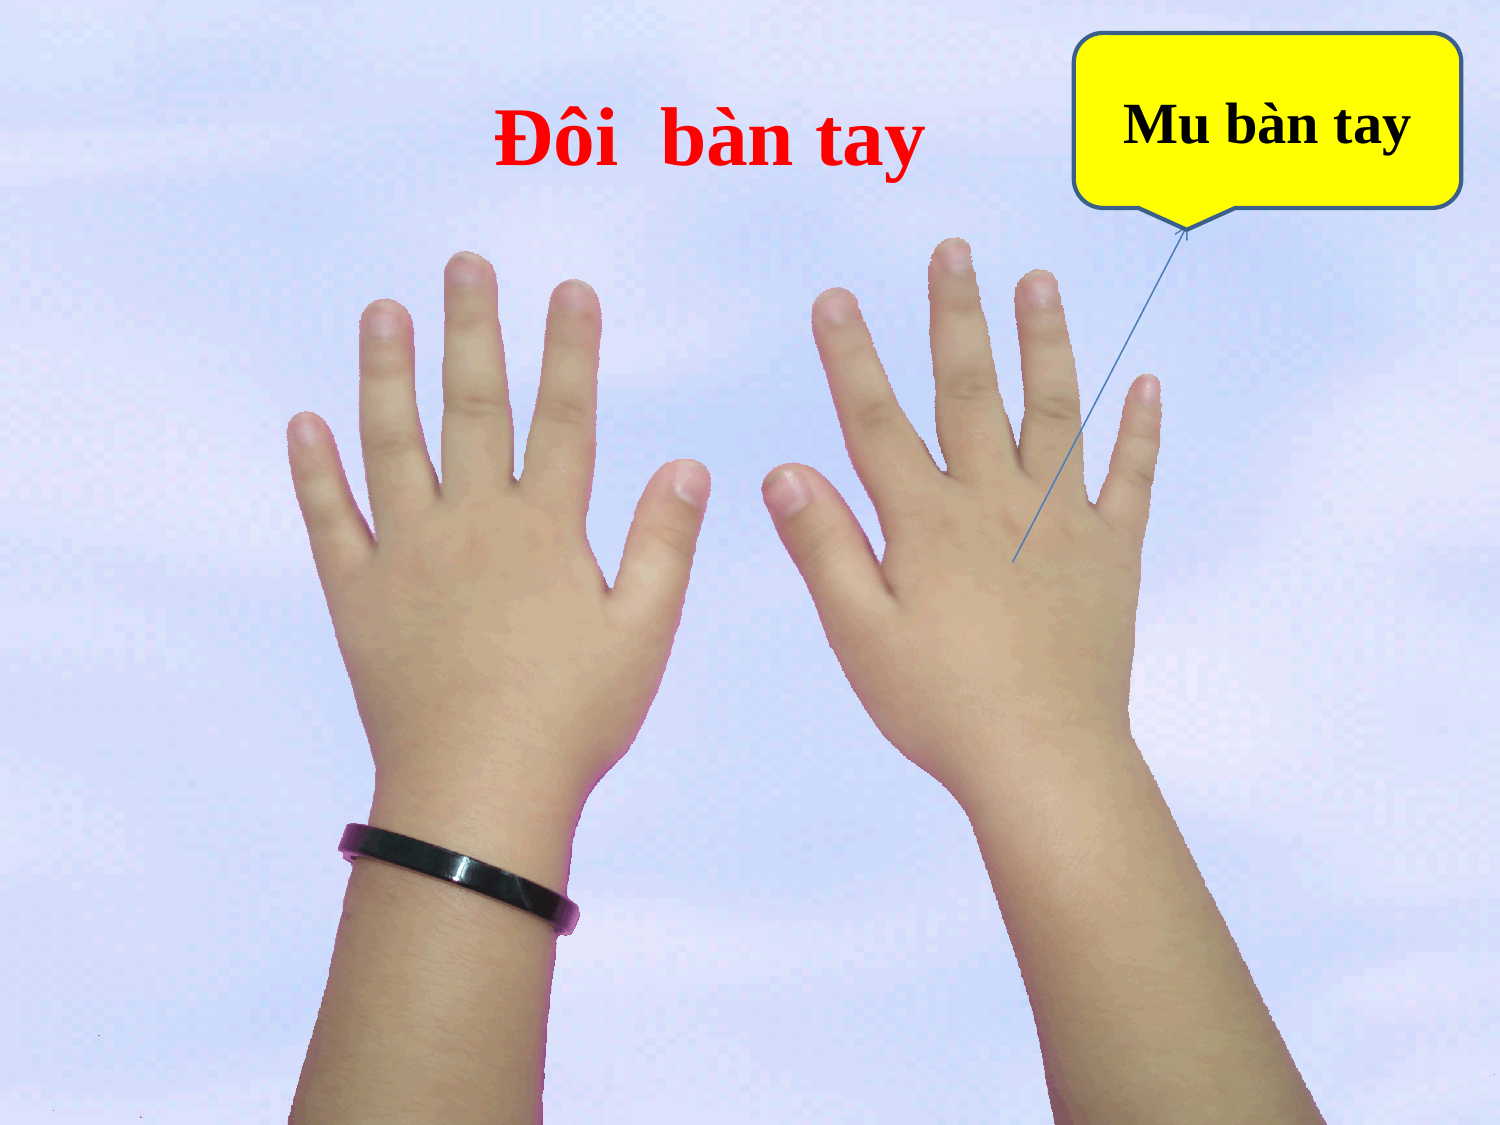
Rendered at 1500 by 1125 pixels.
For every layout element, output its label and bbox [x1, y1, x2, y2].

picture [0, 0, 1500, 1125]
text_box [1012, 224, 1188, 563]
